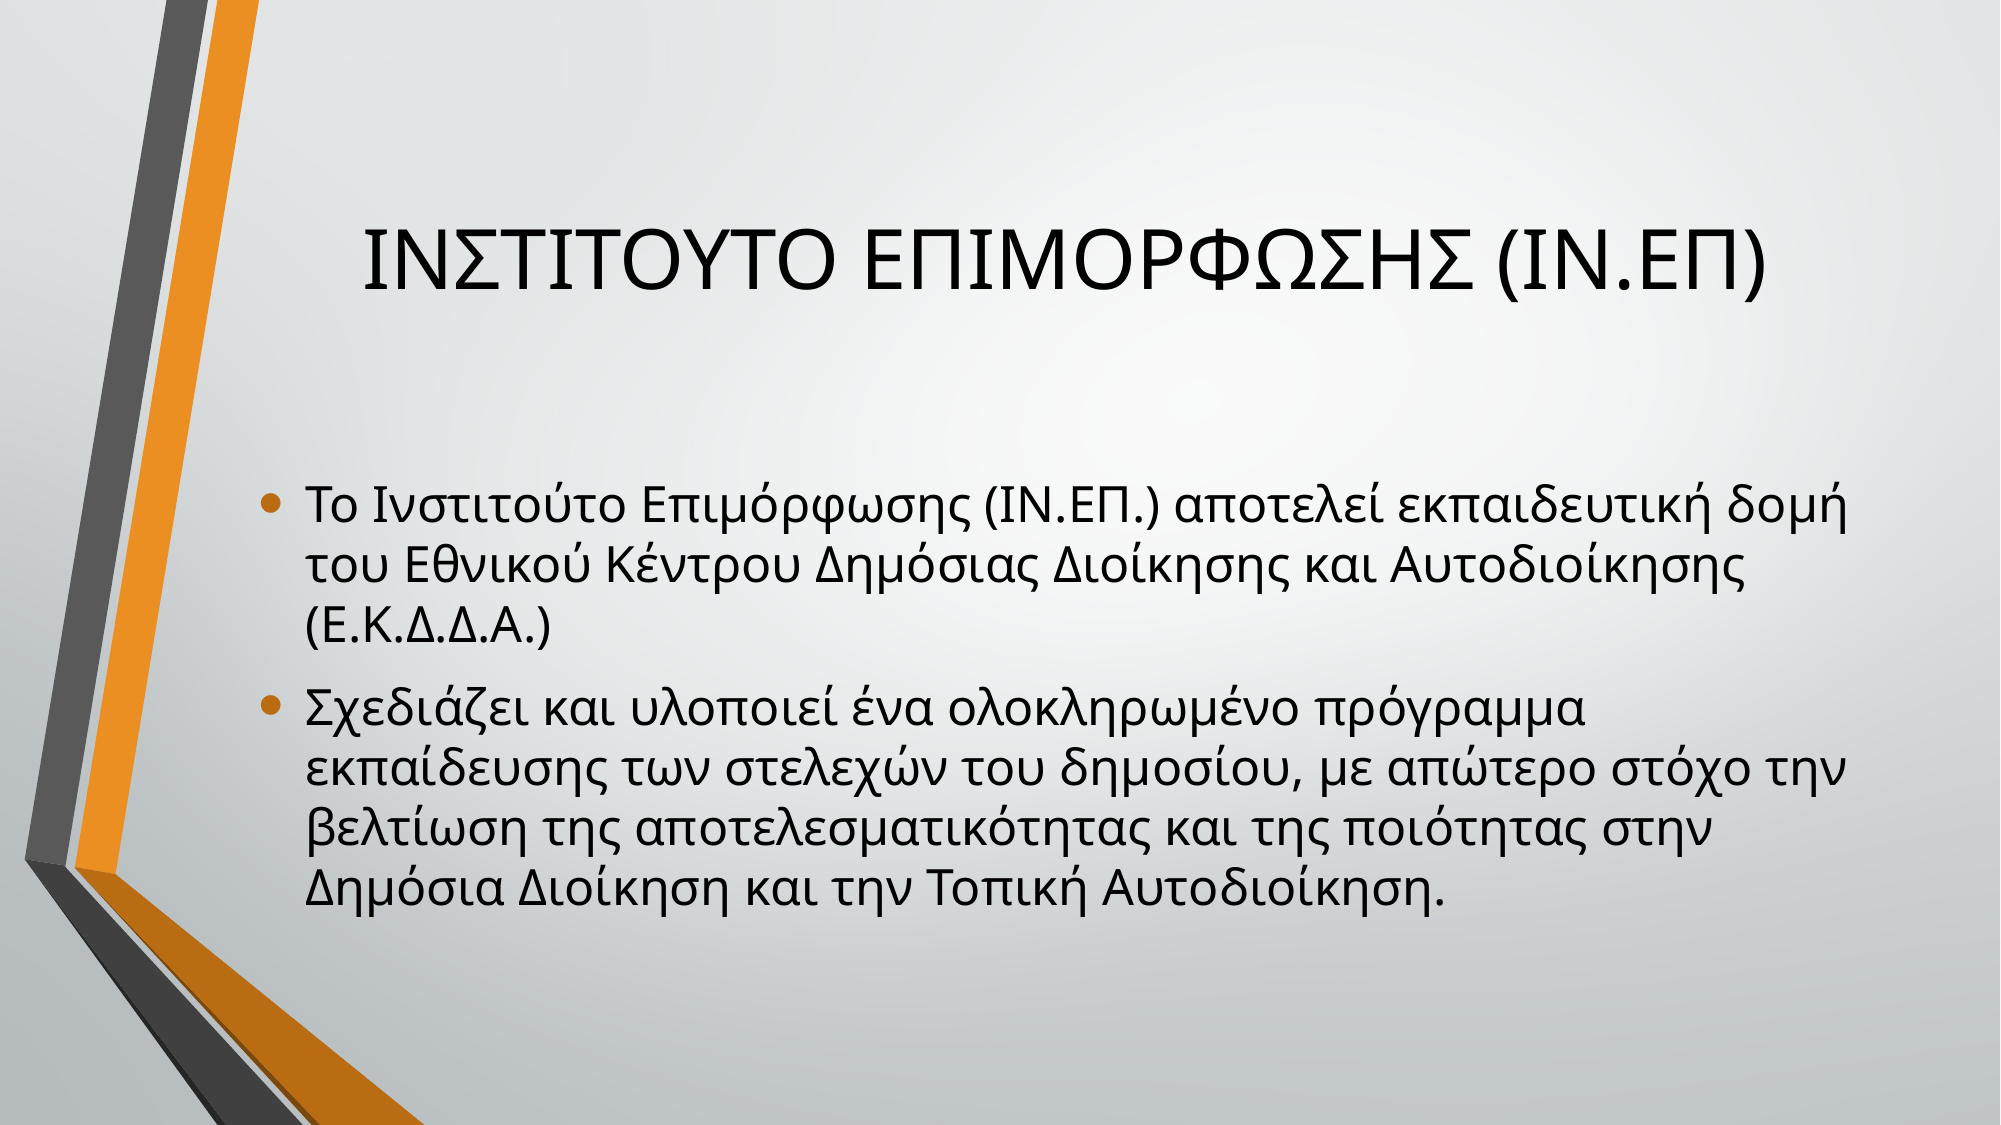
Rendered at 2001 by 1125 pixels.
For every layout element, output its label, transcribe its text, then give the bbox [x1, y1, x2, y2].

title ΙΝΣΤΙΤΟΥΤΟ ΕΠΙΜΟΡΦΩΣΗΣ (ΙΝ.ΕΠ) [243, 112, 1887, 400]
list Το Ινστιτούτο Επιμόρφωσης (ΙΝ.ΕΠ.) αποτελεί εκπαιδευτική δομή του Εθνικού Κέντρου Δημόσιας Διοίκησης και Αυτοδιοίκησης (Ε.Κ.Δ.Δ.Α.) Σχεδιάζει και υλοποιεί ένα ολοκληρωμένο πρόγραμμα εκπαίδευσης των στελεχών του δημοσίου, με απώτερο στόχο την βελτίωση της αποτελεσματικότητας και της ποιότητας στην Δημόσια Διοίκηση και την Τοπική Αυτοδιοίκηση. [243, 437, 1887, 950]
